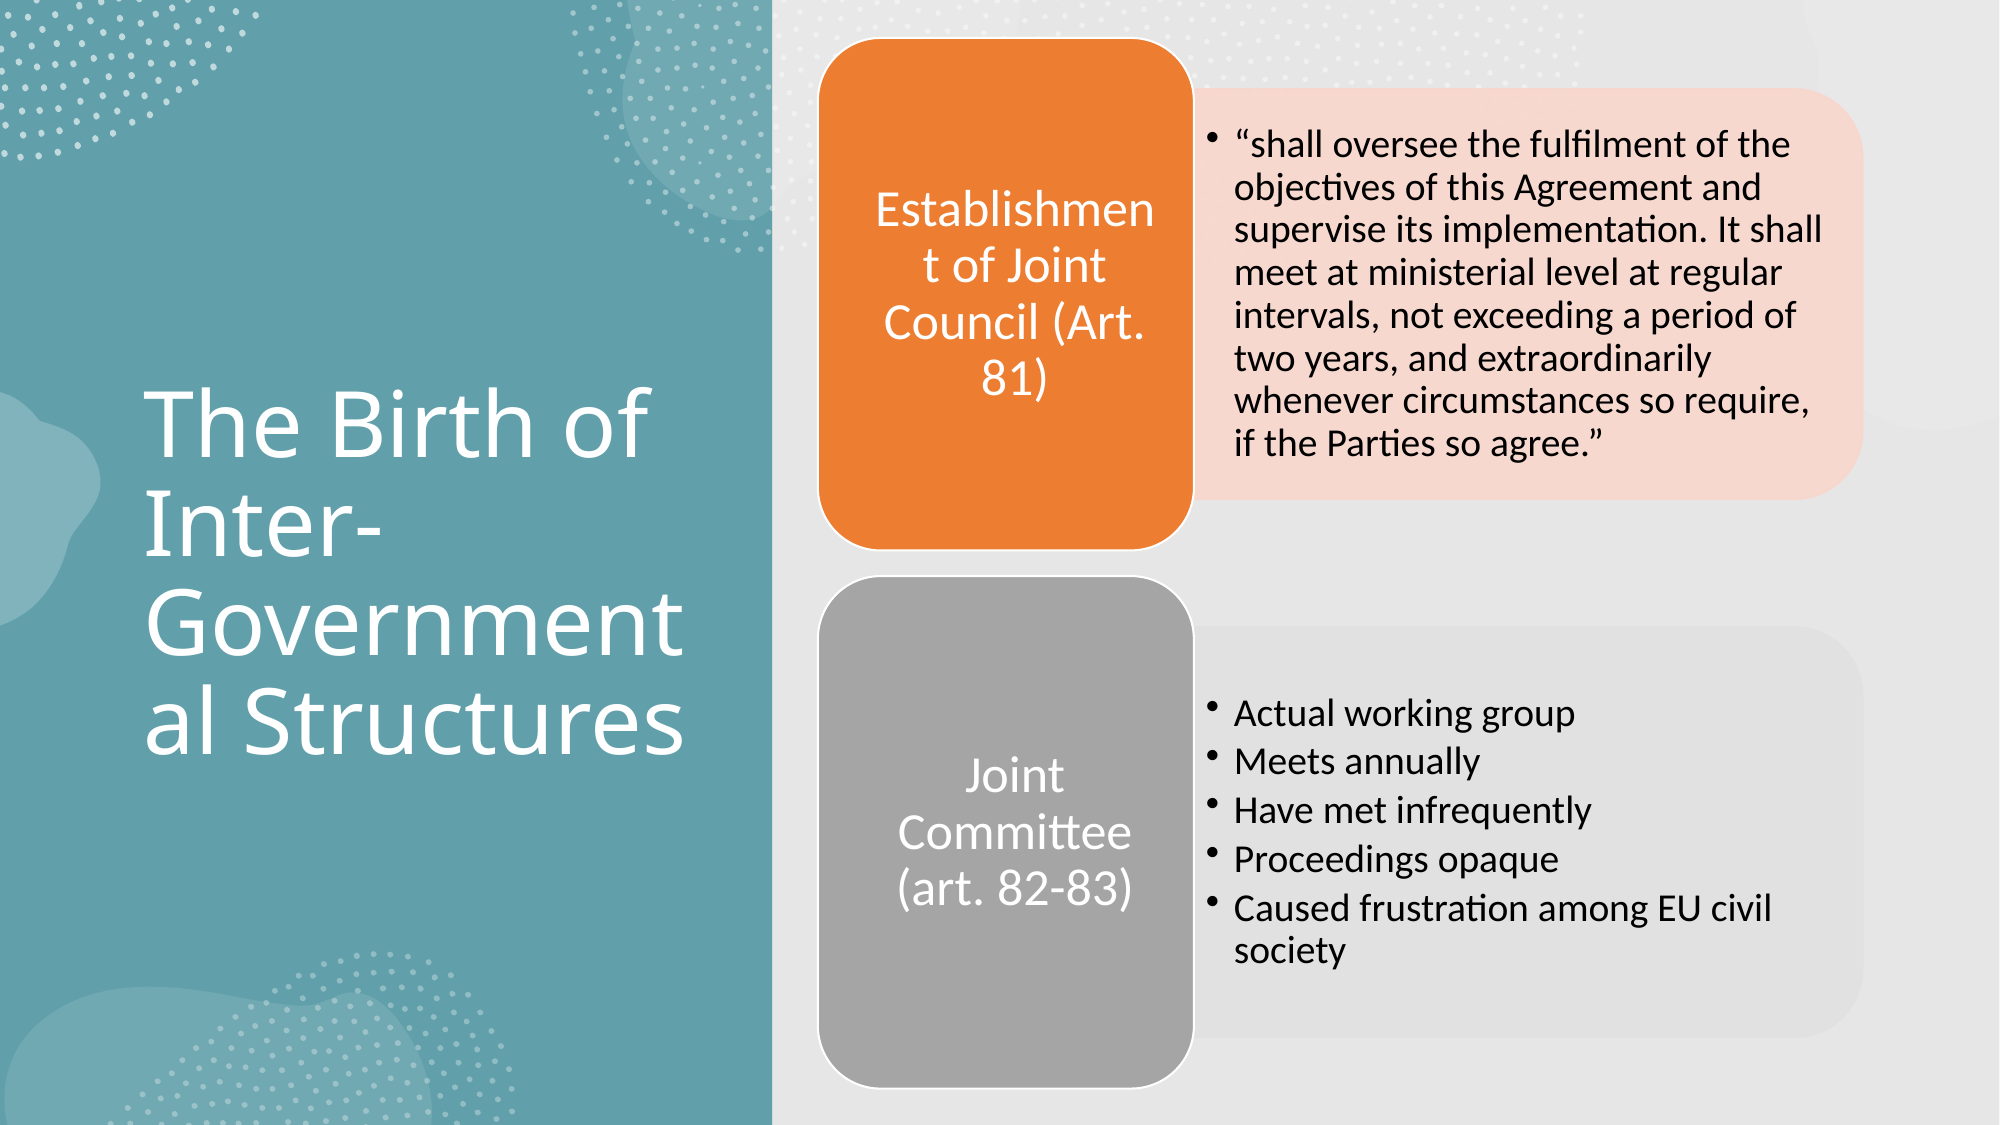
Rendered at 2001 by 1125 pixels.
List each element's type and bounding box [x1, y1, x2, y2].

text_box [0, 0, 2000, 1125]
list [817, 37, 1863, 1089]
